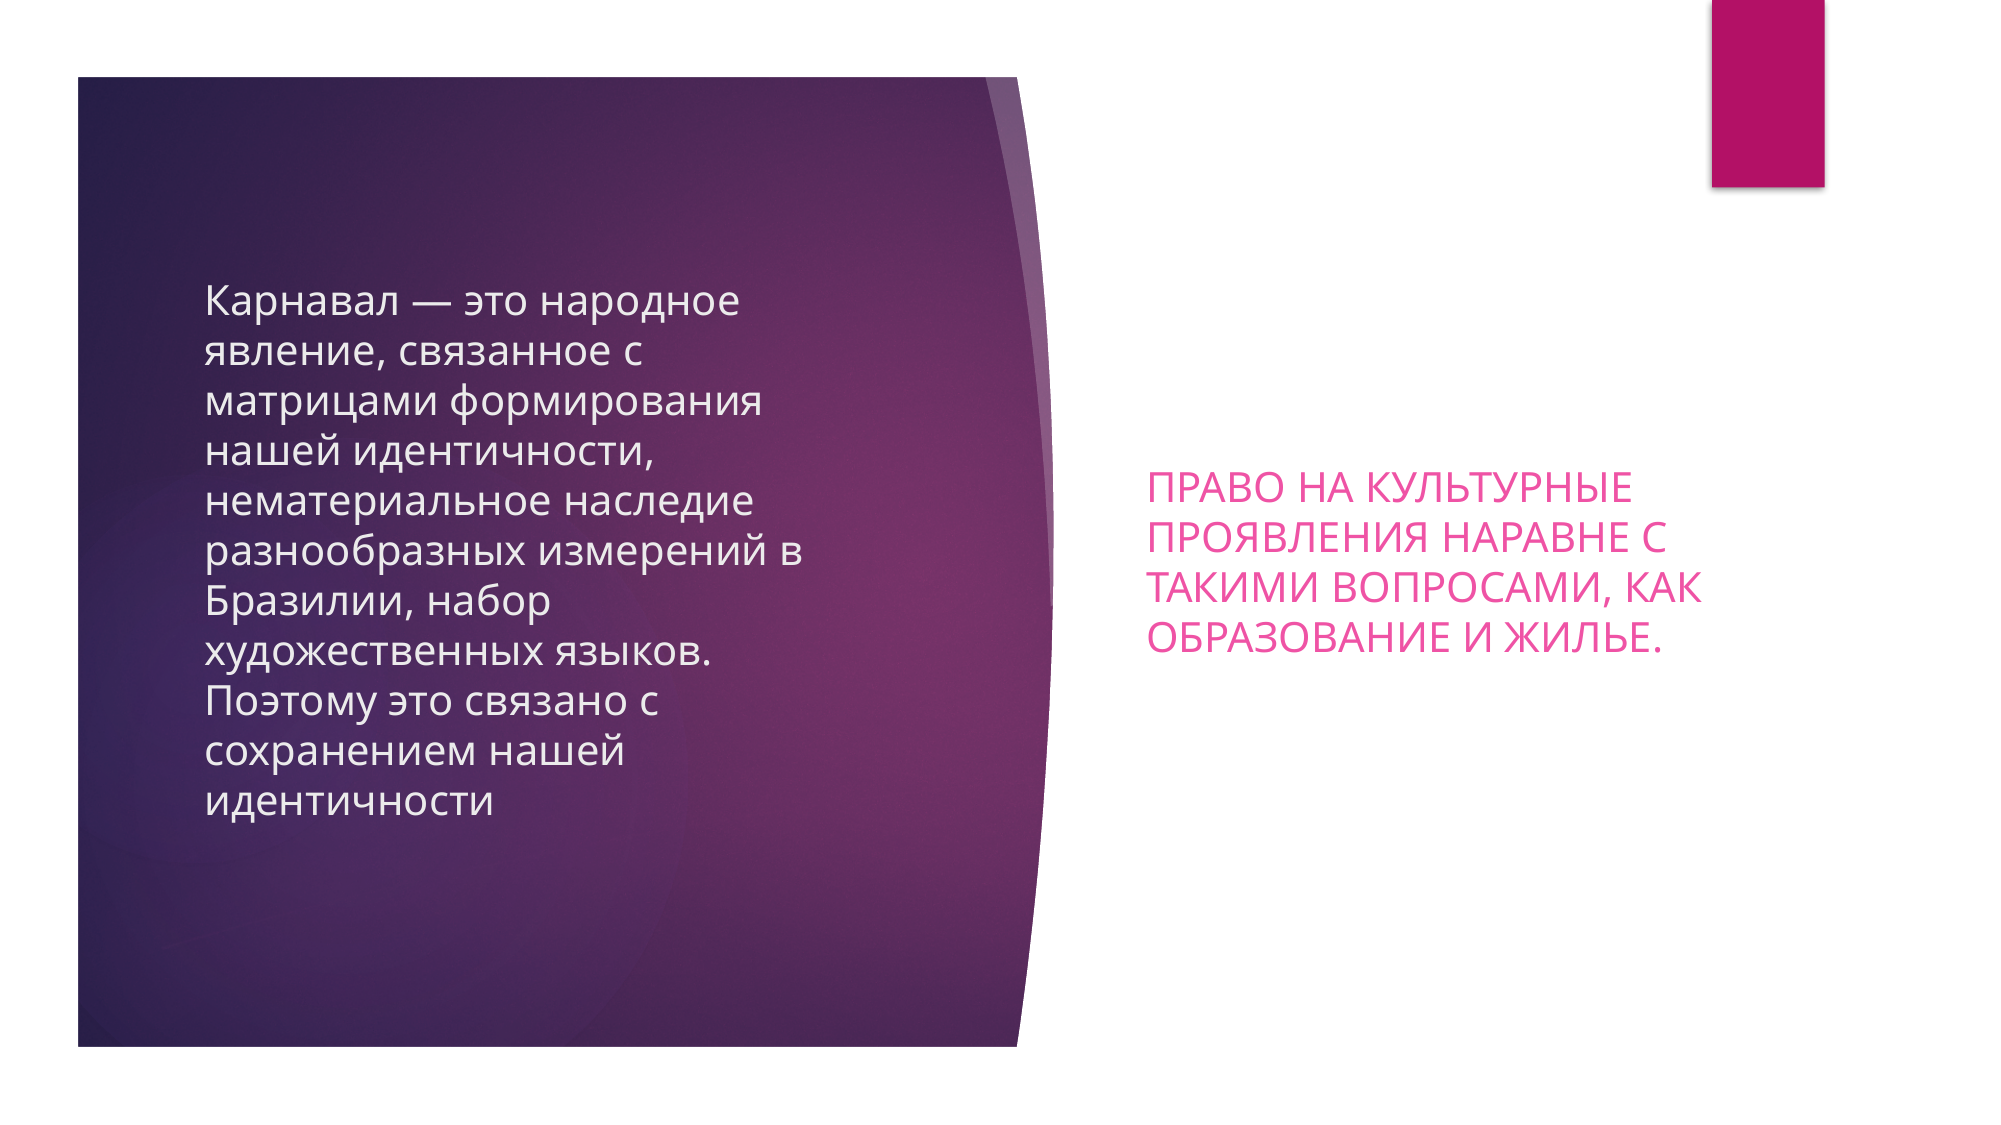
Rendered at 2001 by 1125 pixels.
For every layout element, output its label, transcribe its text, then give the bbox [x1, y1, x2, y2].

list право на культурные проявления наравне с такими вопросами, как образование и жилье. [1131, 94, 1748, 1028]
title Карнавал — это народное явление, связанное с матрицами формирования нашей идентичности, нематериальное наследие разнообразных измерений в Бразилии, набор художественных языков. Поэтому это связано с сохранением нашей идентичности [189, 169, 904, 928]
